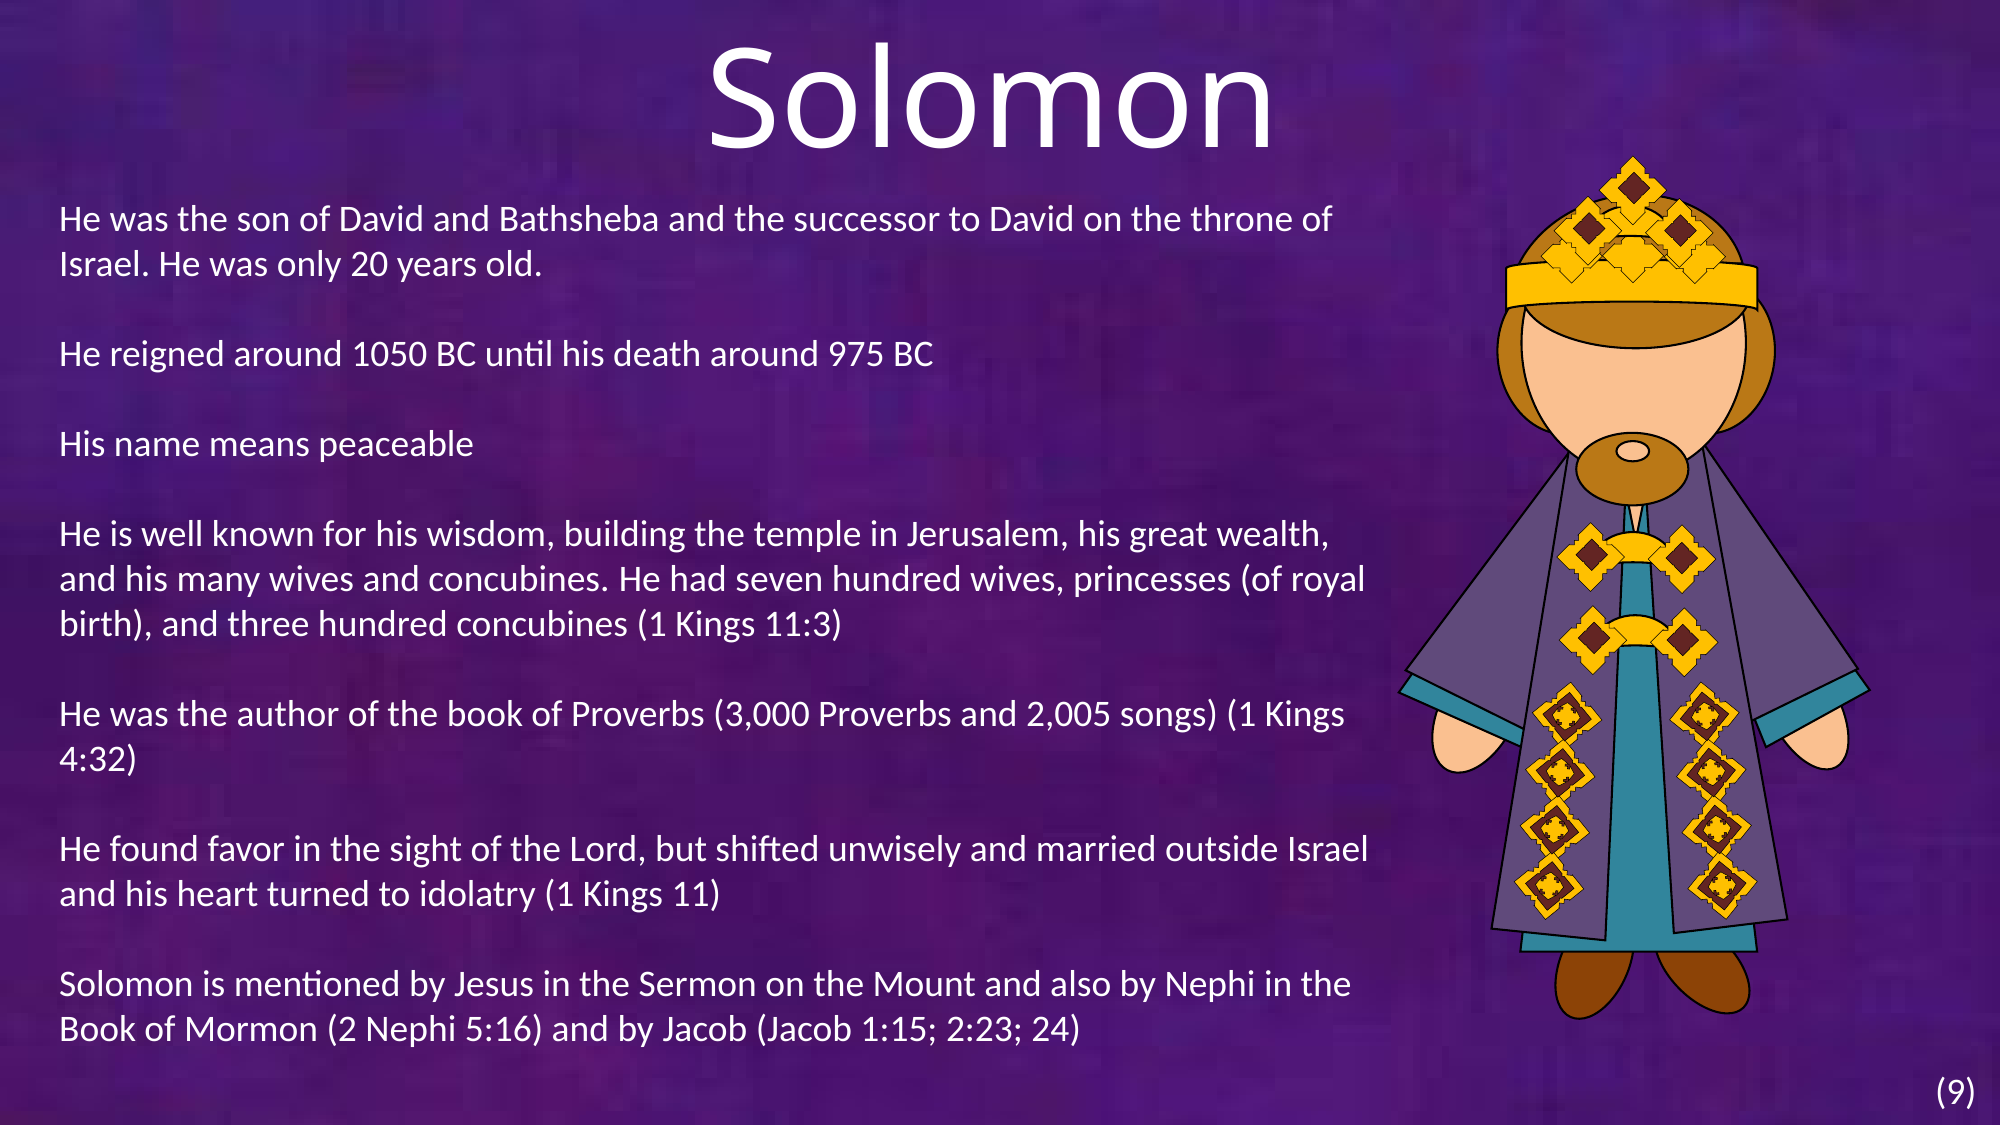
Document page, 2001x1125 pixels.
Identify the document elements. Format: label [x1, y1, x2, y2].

text_box [1439, 155, 1840, 1025]
picture [0, 0, 2000, 1125]
